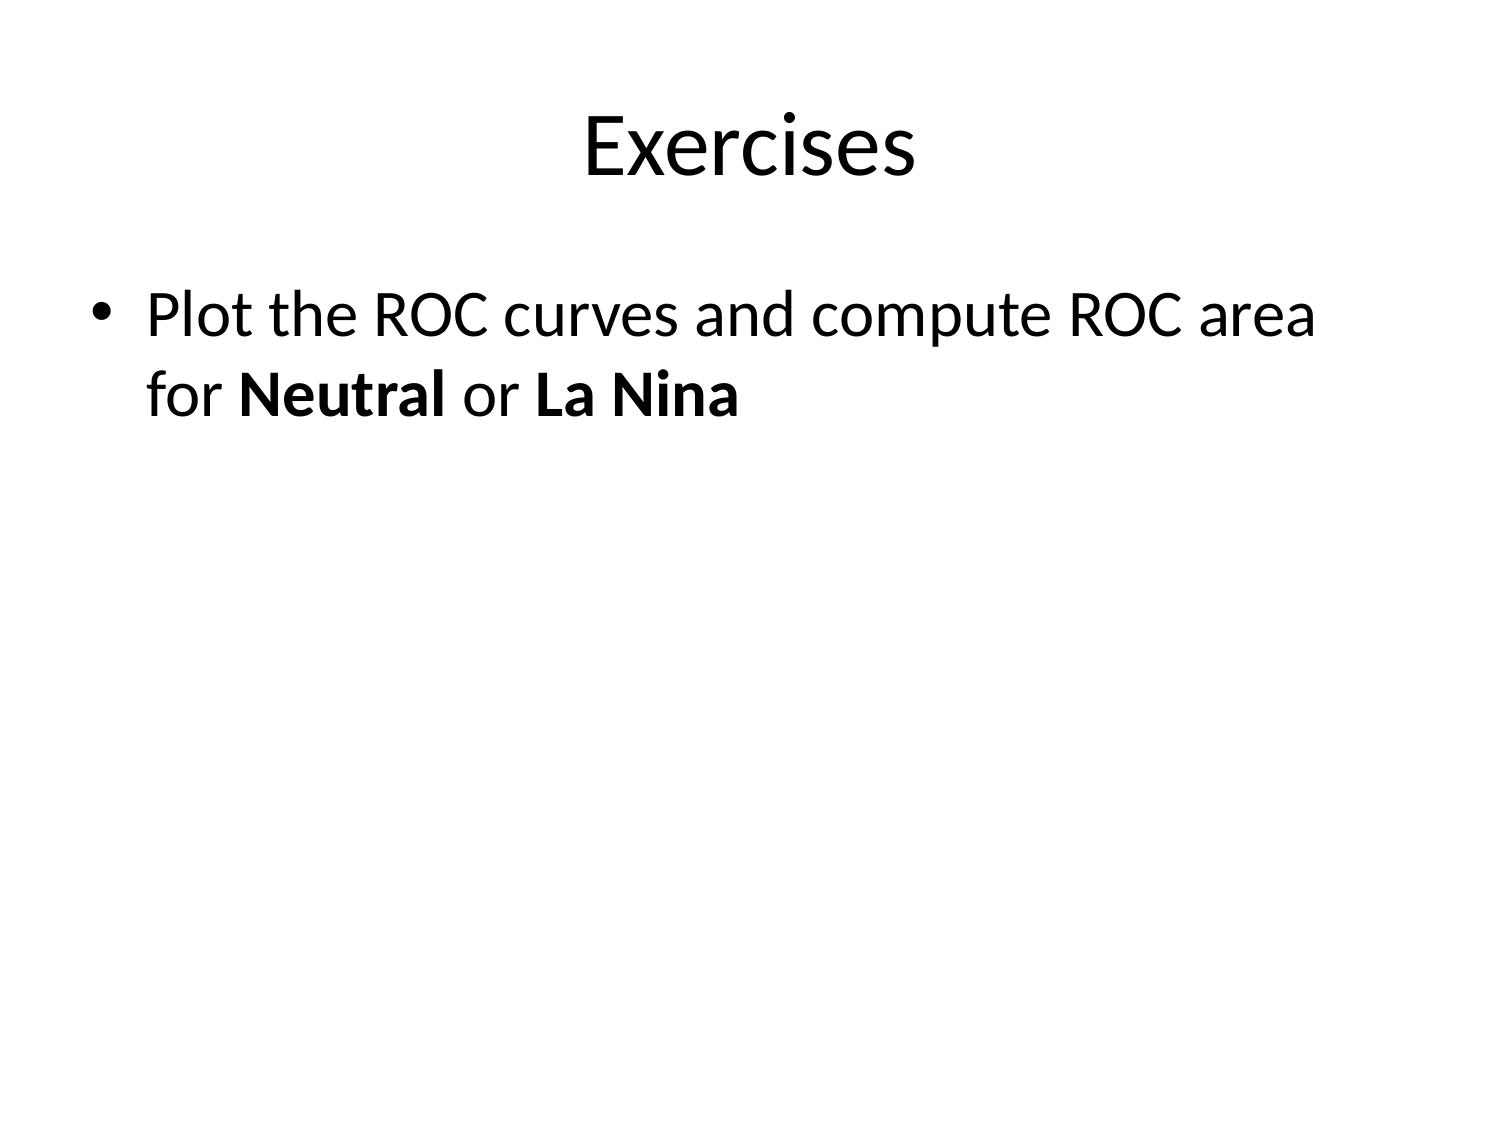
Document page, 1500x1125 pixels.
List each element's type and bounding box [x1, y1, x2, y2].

list [75, 262, 1425, 1005]
title [75, 45, 1425, 233]
